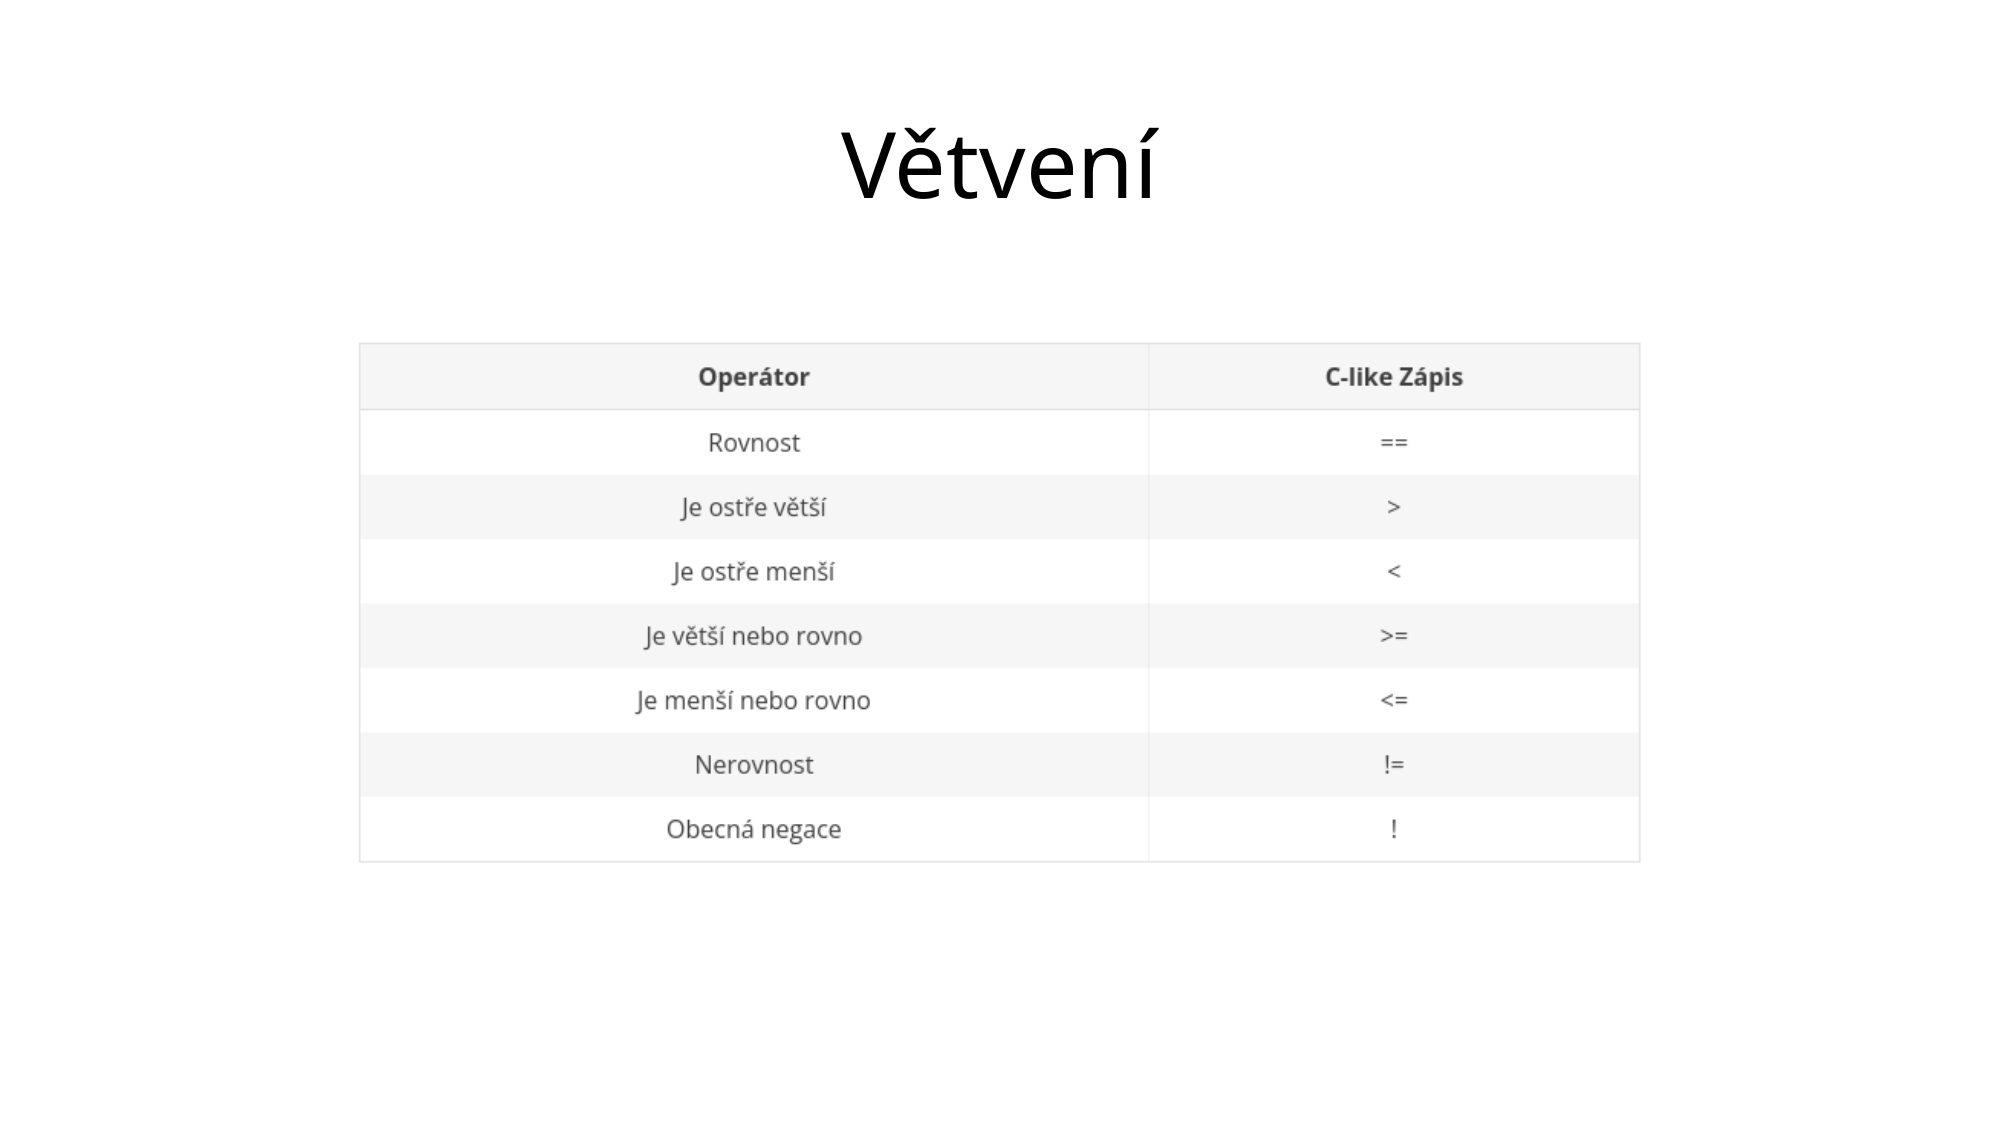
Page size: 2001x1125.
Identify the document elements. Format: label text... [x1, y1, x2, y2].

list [349, 340, 1650, 869]
title Větvení [137, 59, 1863, 278]
